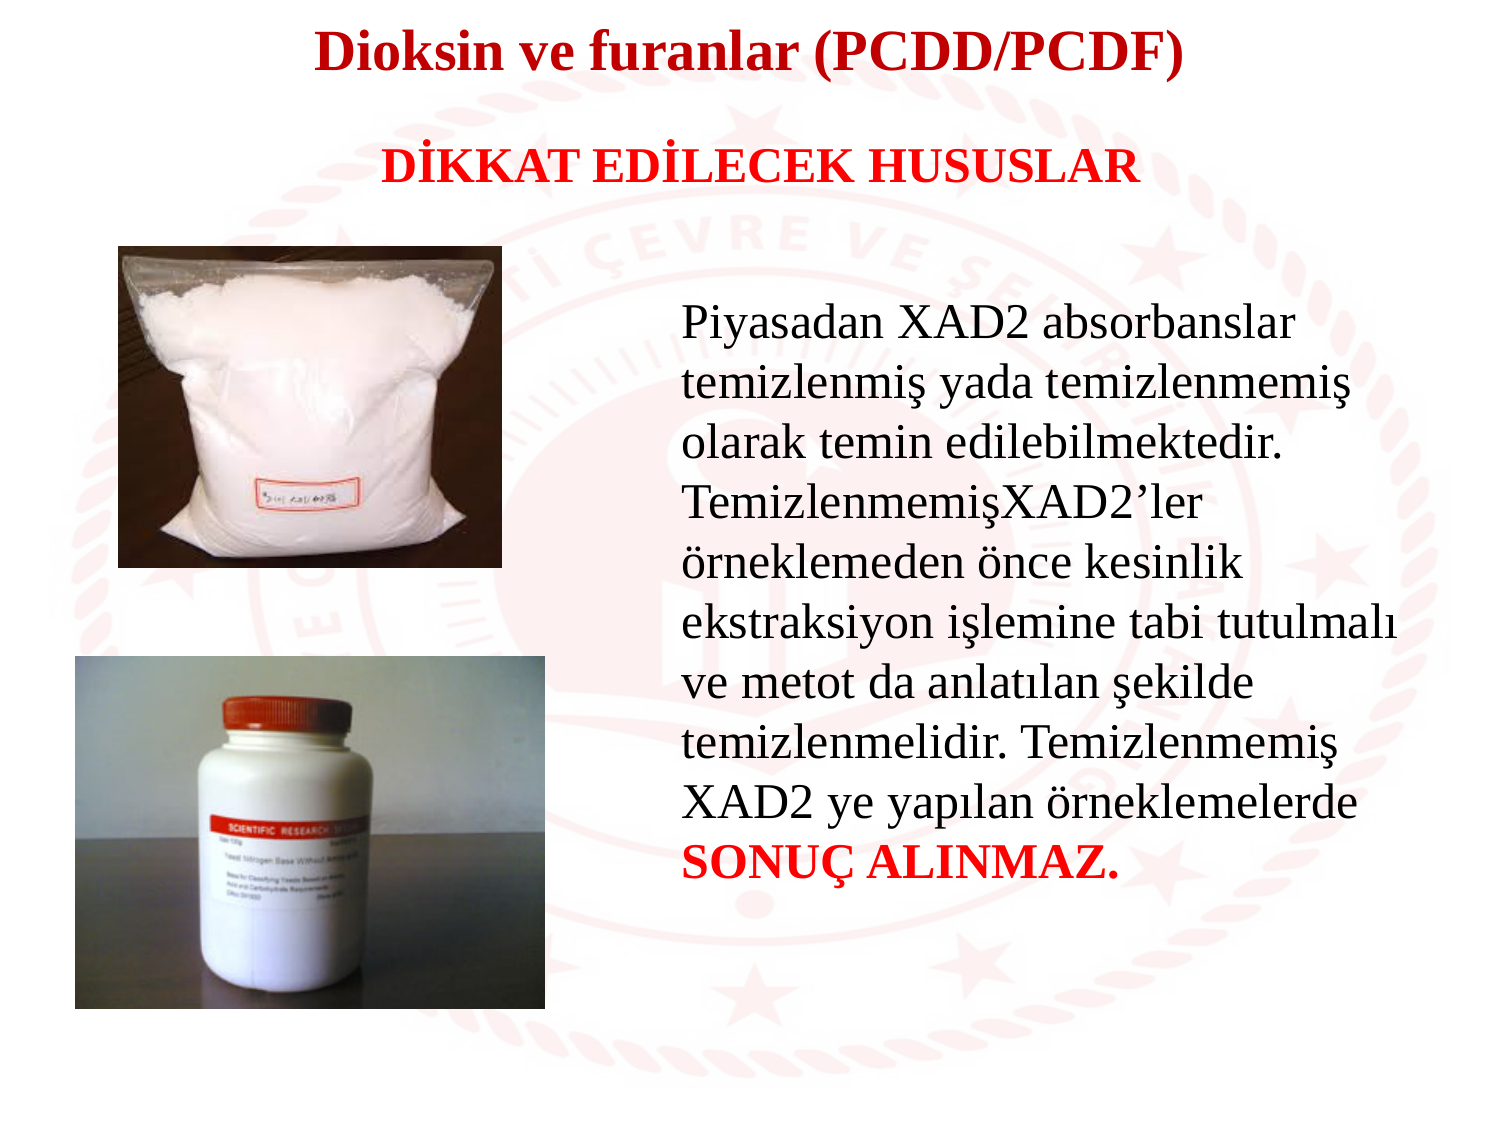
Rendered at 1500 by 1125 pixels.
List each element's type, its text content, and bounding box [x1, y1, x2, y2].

picture [118, 245, 502, 569]
text_box Dioksin ve furanlar (PCDD/PCDF) [0, 0, 1500, 94]
picture [75, 656, 545, 1009]
text_box DİKKAT EDİLECEK HUSUSLAR [74, 125, 1447, 201]
text_box Piyasadan XAD2 absorbanslar temizlenmiş yada temizlenmemiş olarak temin edilebilmektedir. TemizlenmemişXAD2’ler örneklemeden önce kesinlik ekstraksiyon işlemine tabi tutulmalı ve metot da anlatılan şekilde temizlenmelidir. Temizlenmemiş XAD2 ye yapılan örneklemelerde SONUÇ ALINMAZ. [667, 281, 1447, 897]
